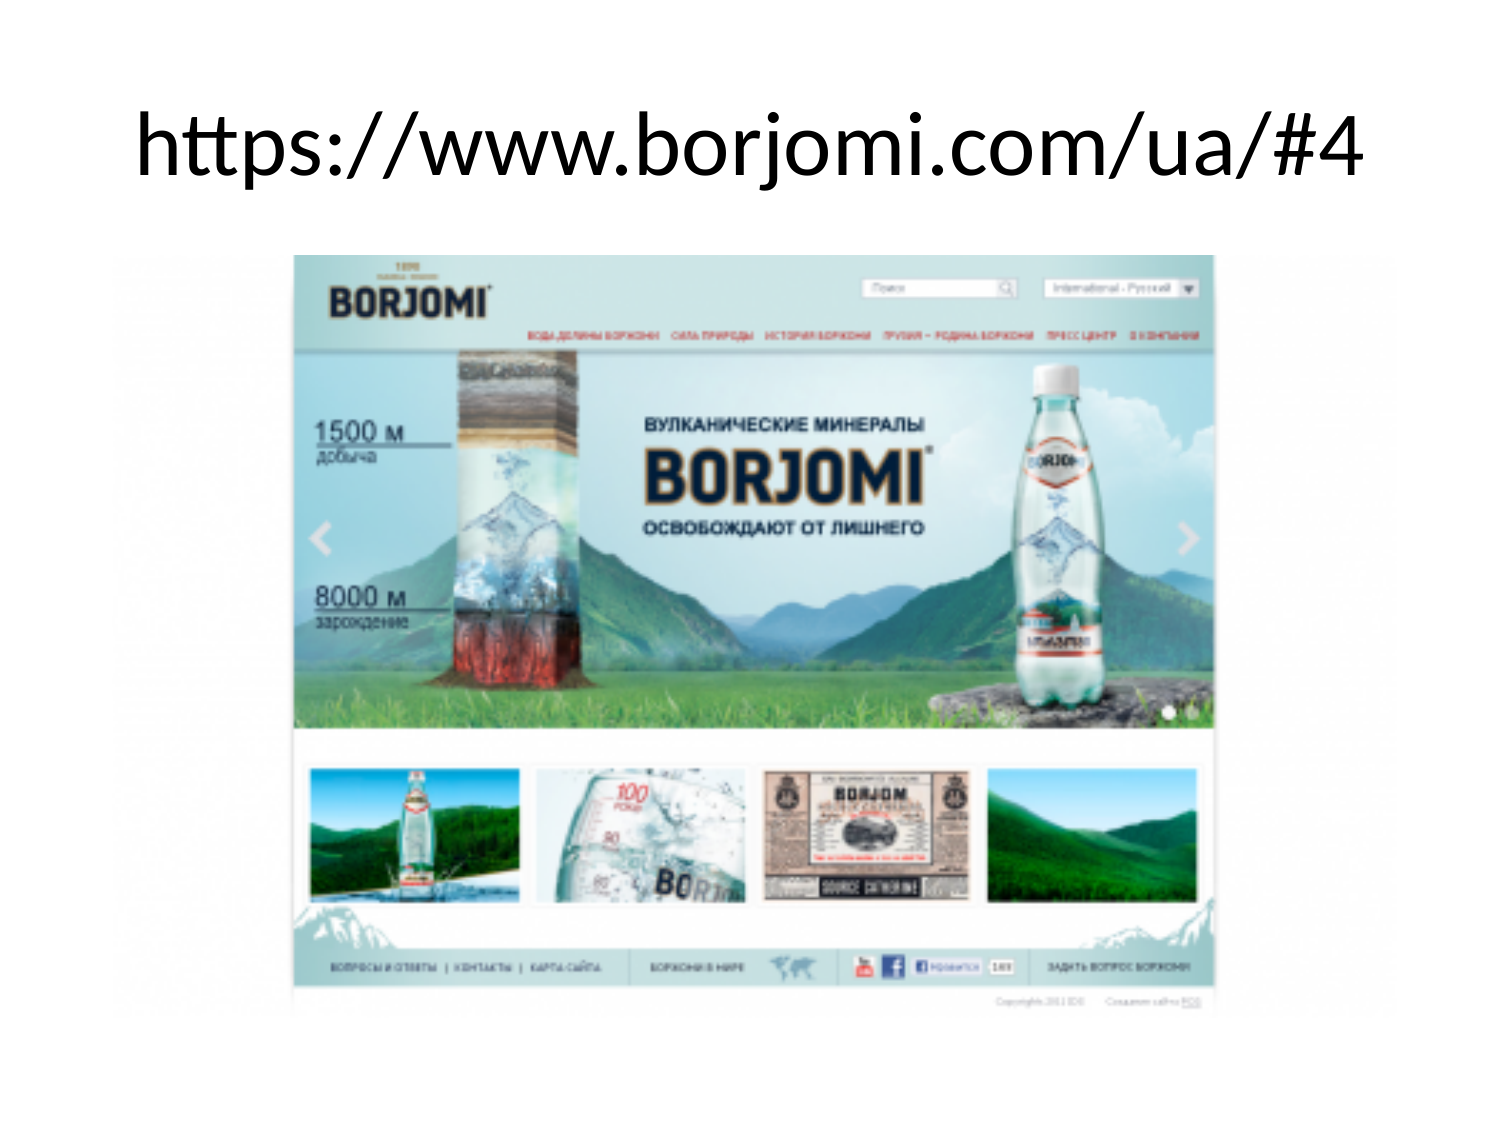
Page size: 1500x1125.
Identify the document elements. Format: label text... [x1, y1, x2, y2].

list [111, 255, 1398, 1018]
title https://www.borjomi.com/ua/#4 [75, 45, 1425, 233]
